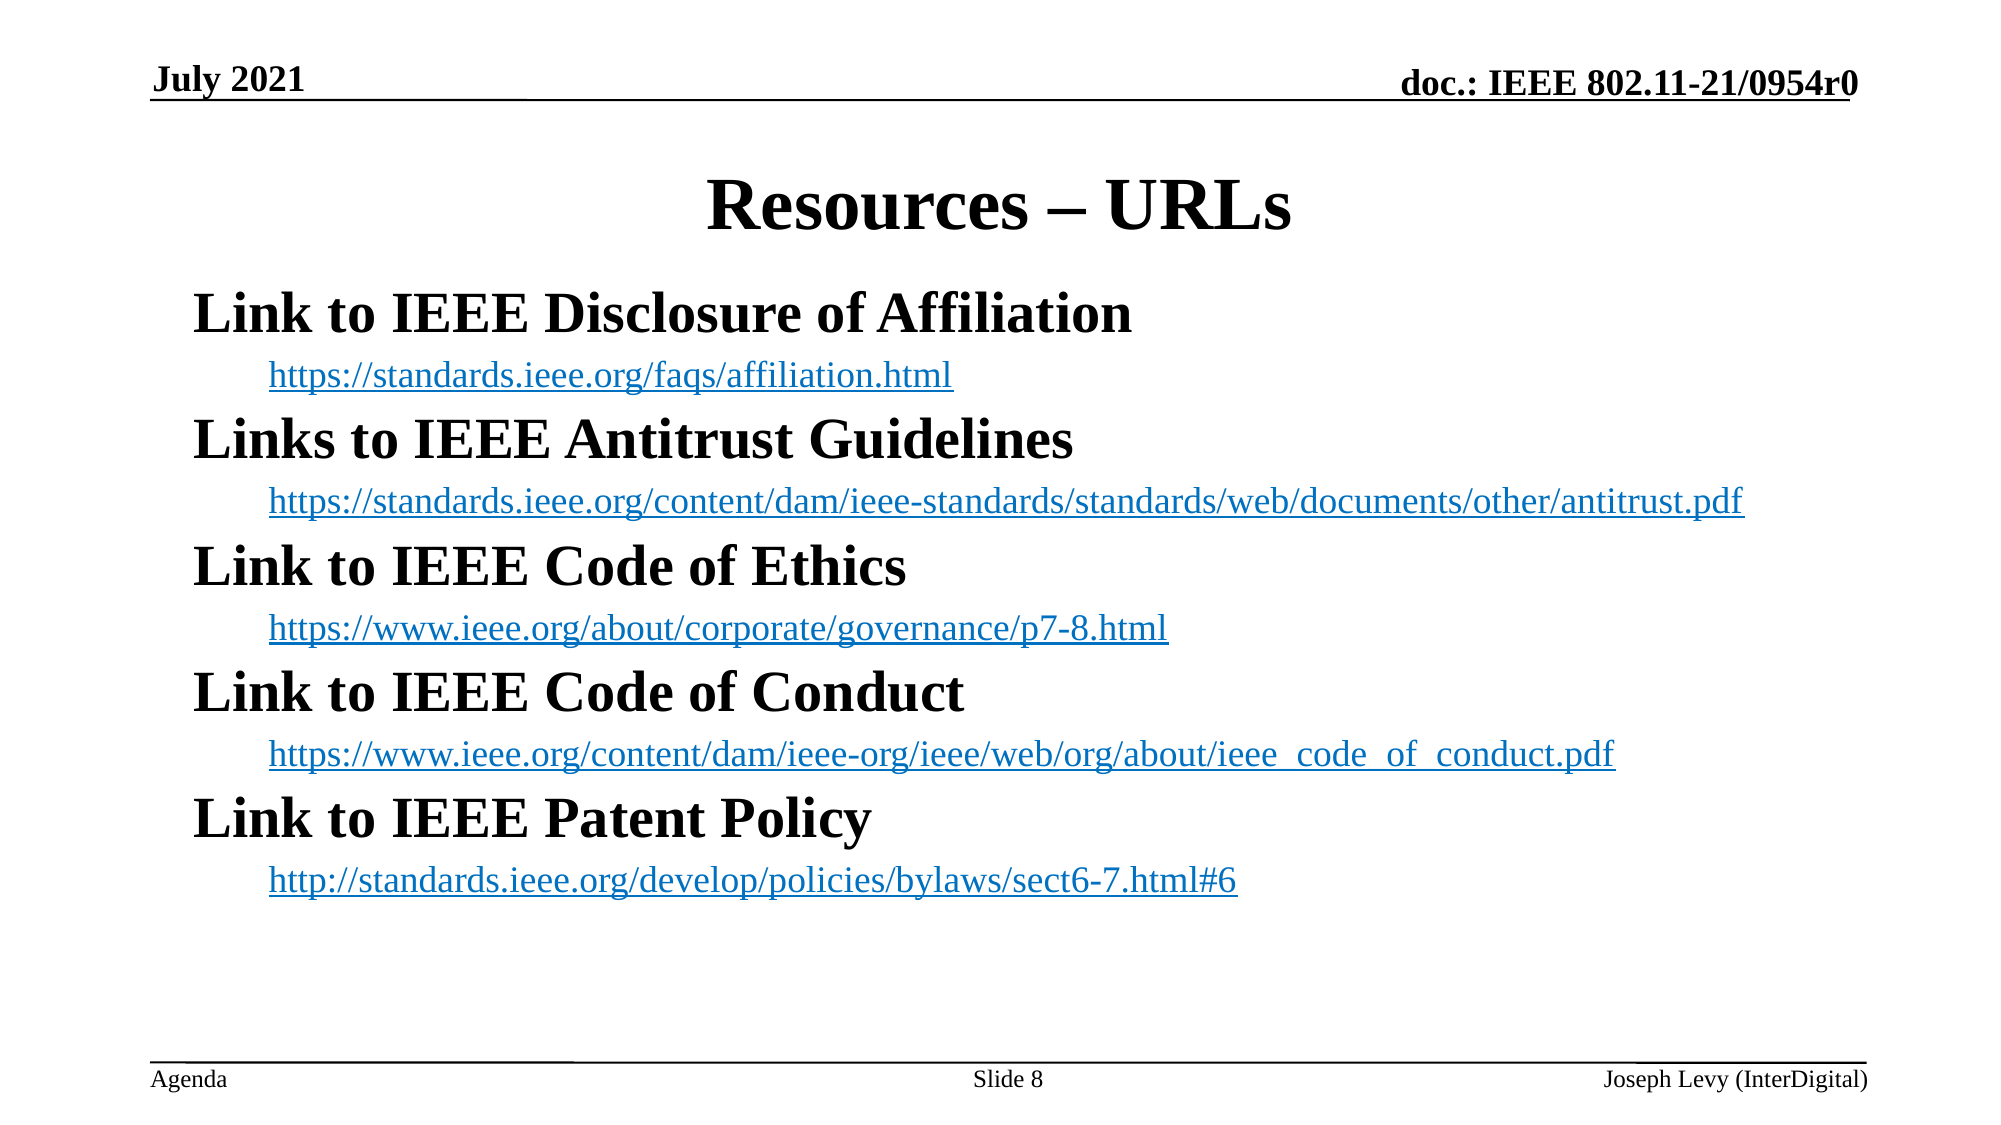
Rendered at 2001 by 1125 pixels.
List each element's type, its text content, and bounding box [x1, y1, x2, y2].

slide_number Slide 8 [950, 1061, 1067, 1123]
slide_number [152, 54, 563, 100]
footer Joseph Levy (InterDigital) [1171, 1061, 1869, 1093]
title Resources – URLs [149, 112, 1850, 288]
list Link to IEEE Disclosure of Affiliation https://standards.ieee.org/faqs/affiliation.html Links to IEEE Antitrust Guidelines https://standards.ieee.org/content/dam/ieee-standards/standards/web/documents/other/antitrust.pdf Link to IEEE Code of Ethics https://www.ieee.org/about/corporate/governance/p7-8.html Link to IEEE Code of Conduct https://www.ieee.org/content/dam/ieee-org/ieee/web/org/about/ieee_code_of_conduct.pdf Link to IEEE Patent Policy http://standards.ieee.org/develop/policies/bylaws/sect6-7.html#6 [178, 274, 1954, 1012]
